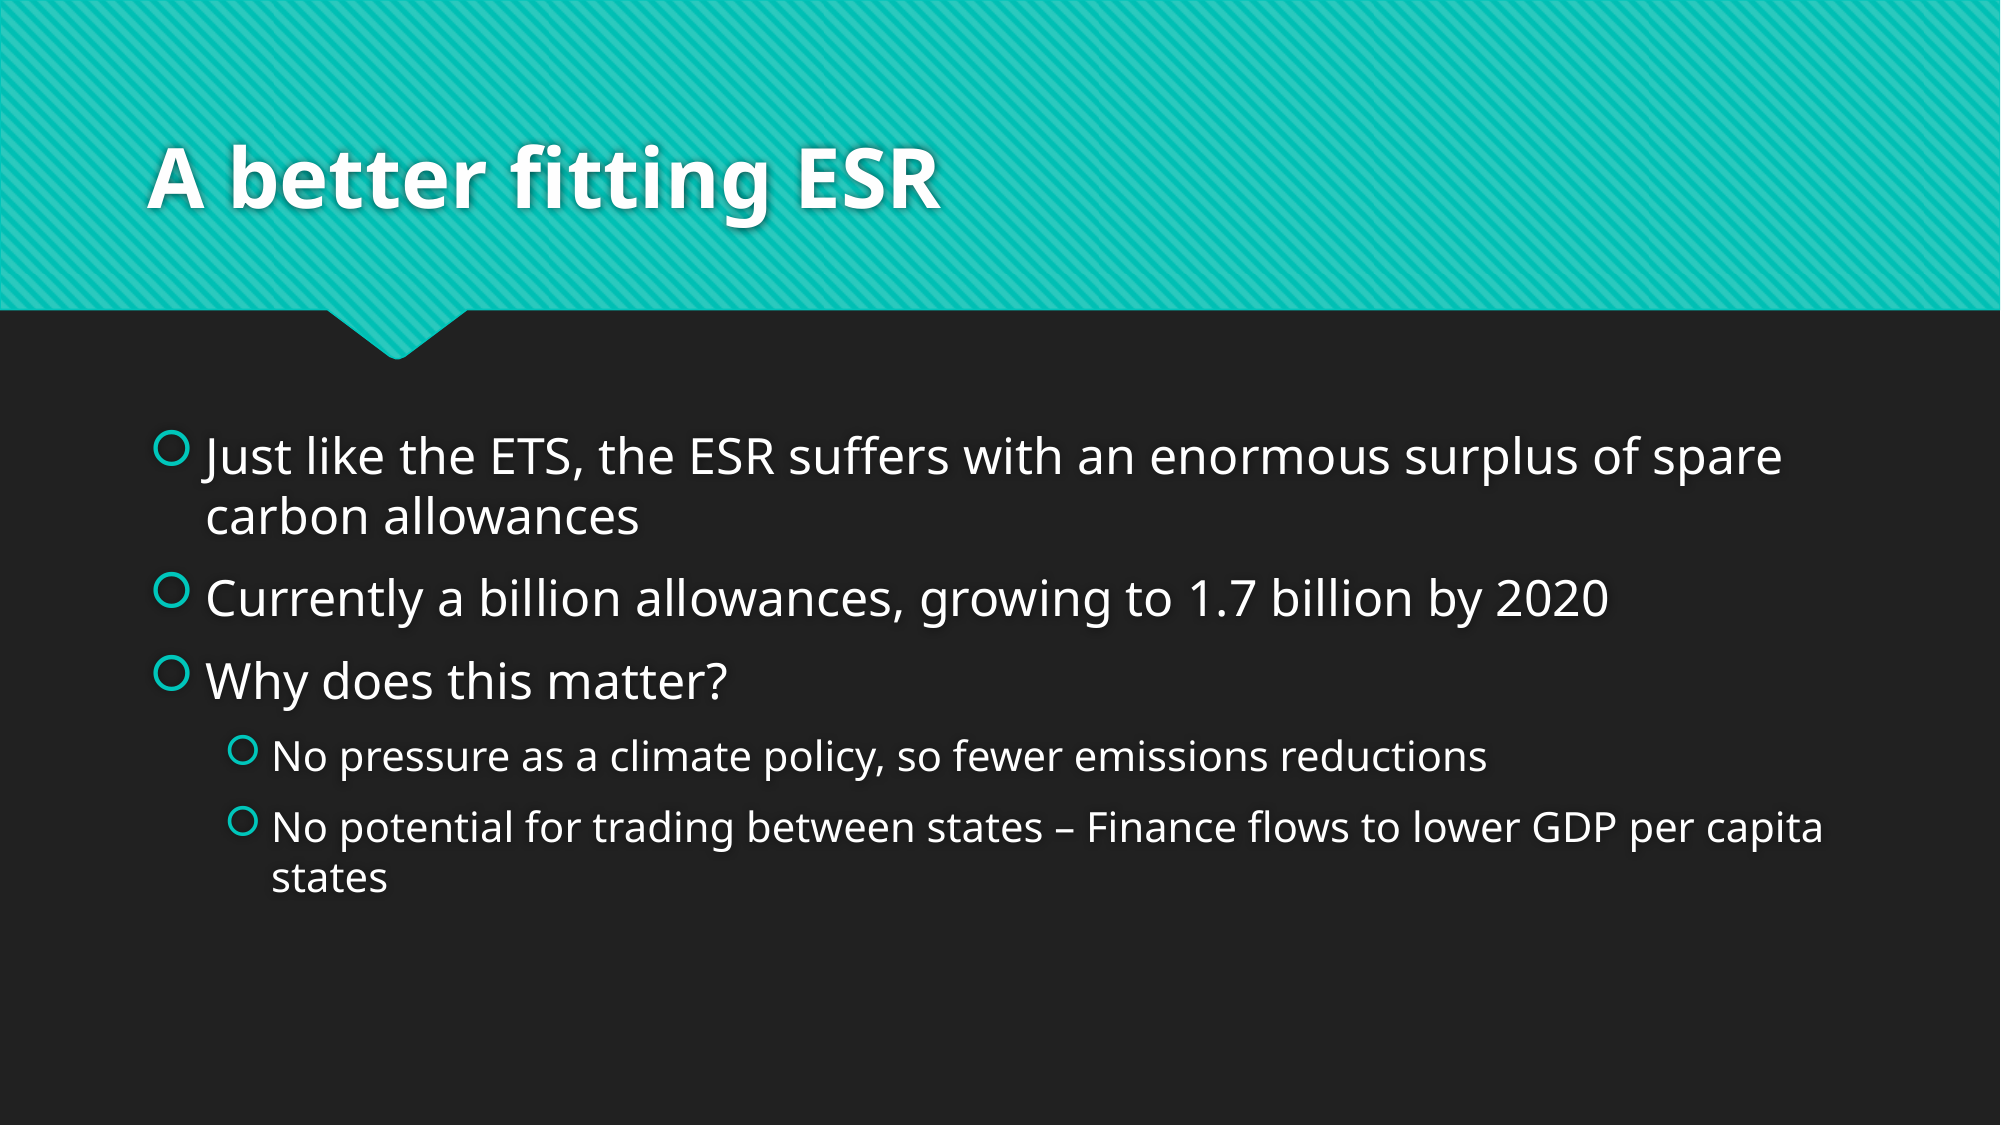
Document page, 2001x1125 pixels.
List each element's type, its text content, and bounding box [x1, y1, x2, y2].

title A better fitting ESR [132, 73, 1868, 233]
list Just like the ETS, the ESR suffers with an enormous surplus of spare carbon allowances Currently a billion allowances, growing to 1.7 billion by 2020 Why does this matter? No pressure as a climate policy, so fewer emissions reductions No potential for trading between states – Finance flows to lower GDP per capita states [134, 364, 1866, 962]
